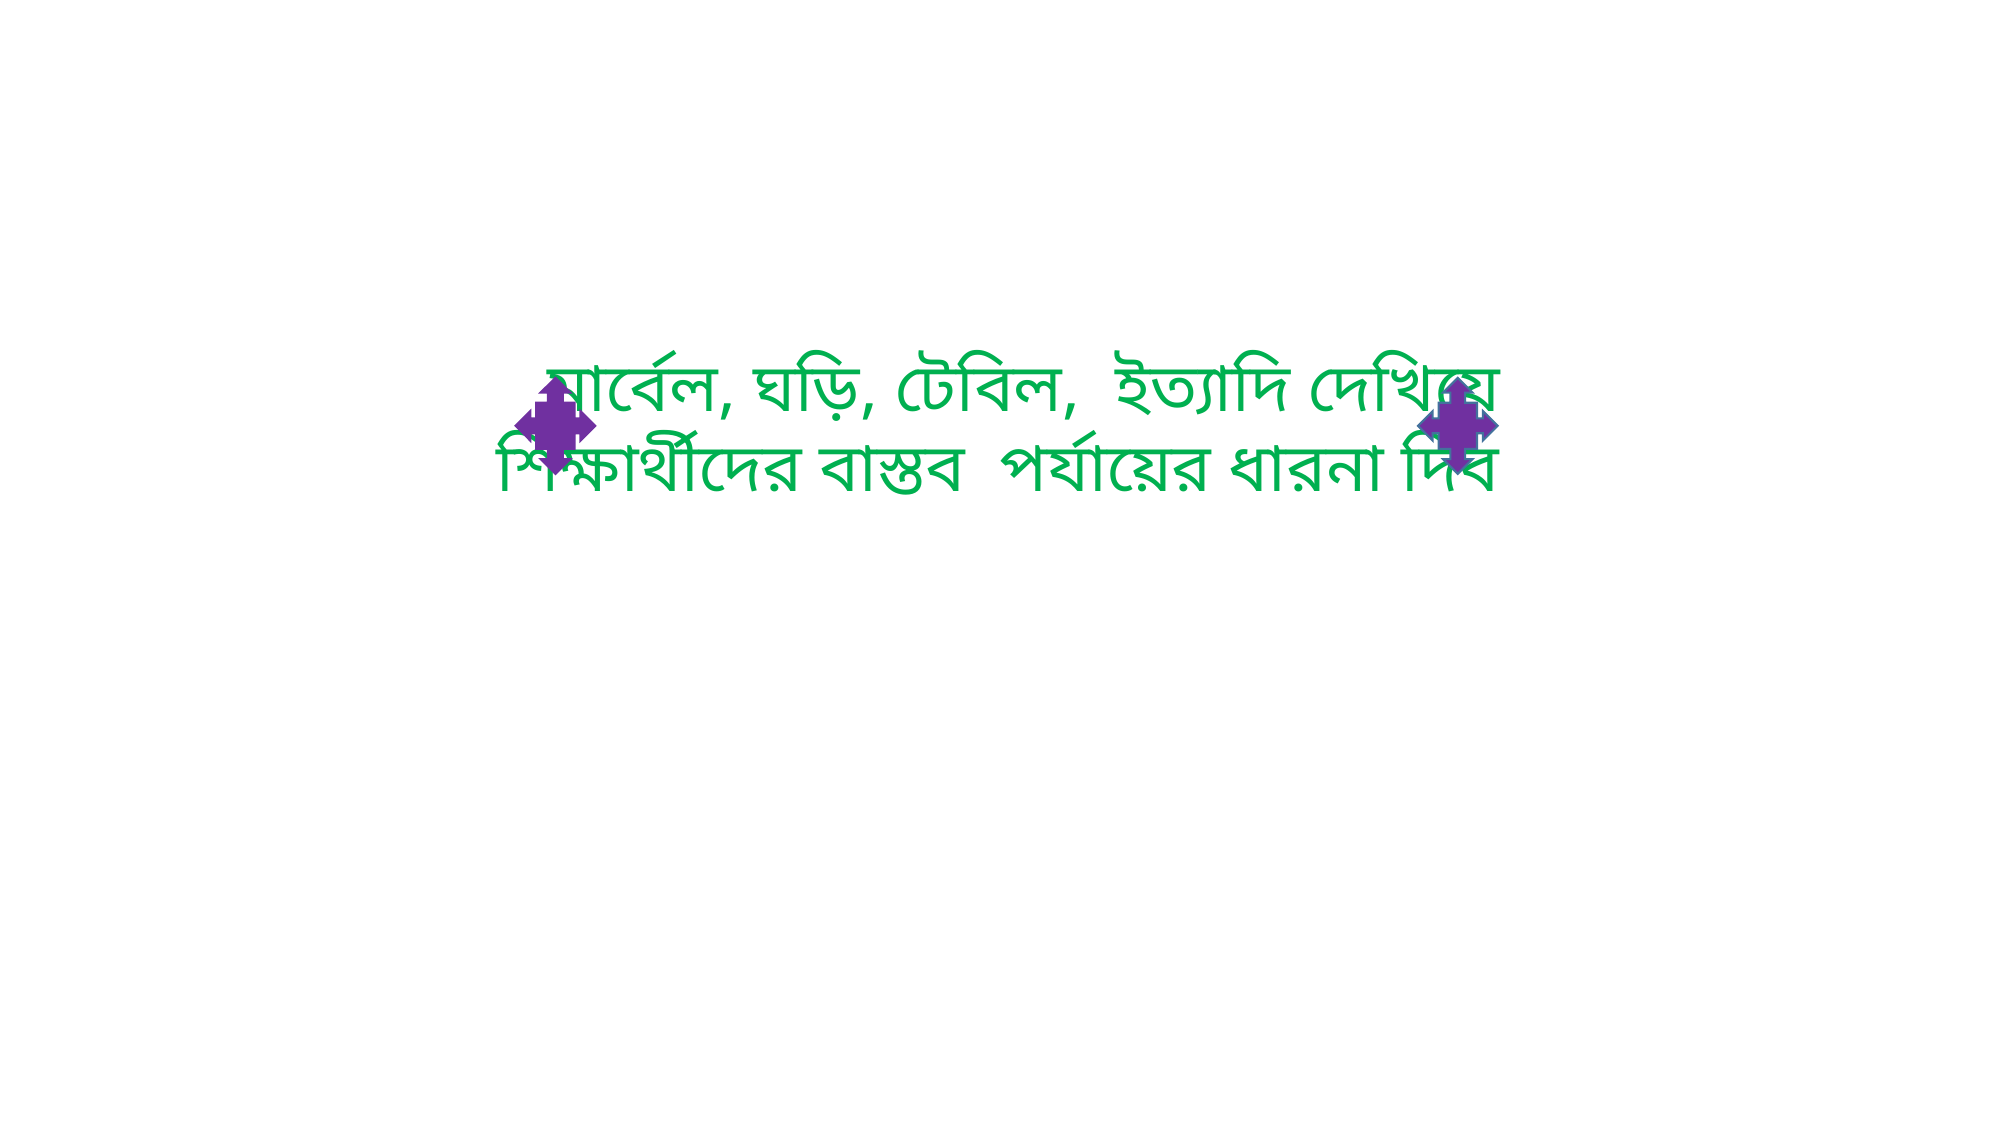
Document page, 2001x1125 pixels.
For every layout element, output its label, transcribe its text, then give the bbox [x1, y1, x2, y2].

text_box মার্বেল, ঘড়ি, টেবিল, ইত্যাদি দেখিয়ে শিক্ষার্থীদের বাস্তব পর্যায়ের ধারনা দিব [475, 337, 1538, 513]
text_box [514, 376, 597, 476]
text_box [1416, 376, 1500, 476]
